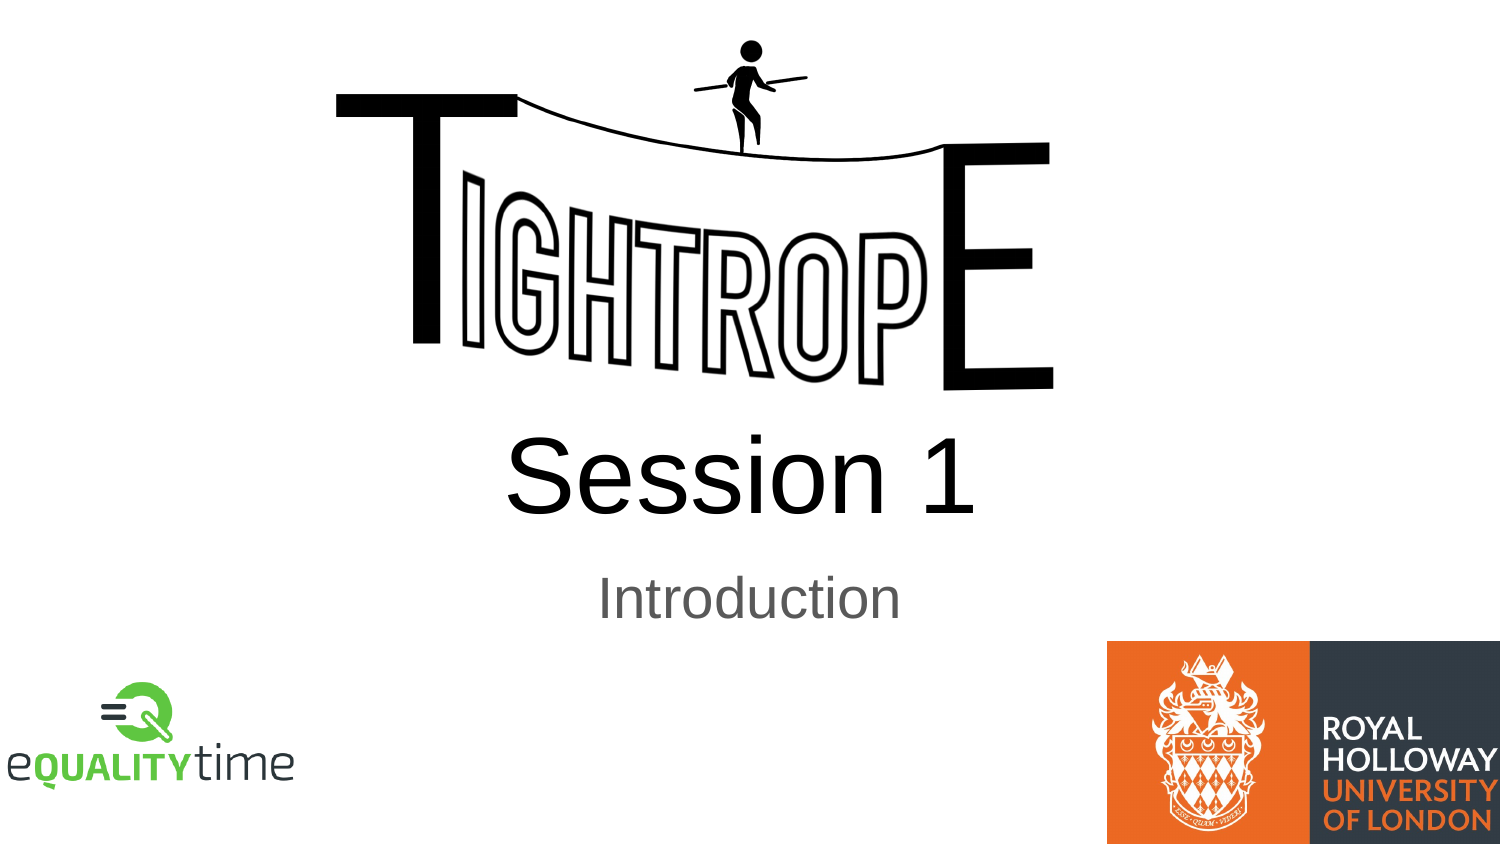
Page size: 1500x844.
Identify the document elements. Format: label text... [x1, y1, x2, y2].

picture [1107, 641, 1500, 844]
picture [0, 630, 304, 843]
picture [279, 31, 1138, 214]
title Session 1 [42, 214, 1441, 552]
subtitle Introduction [51, 551, 1449, 682]
